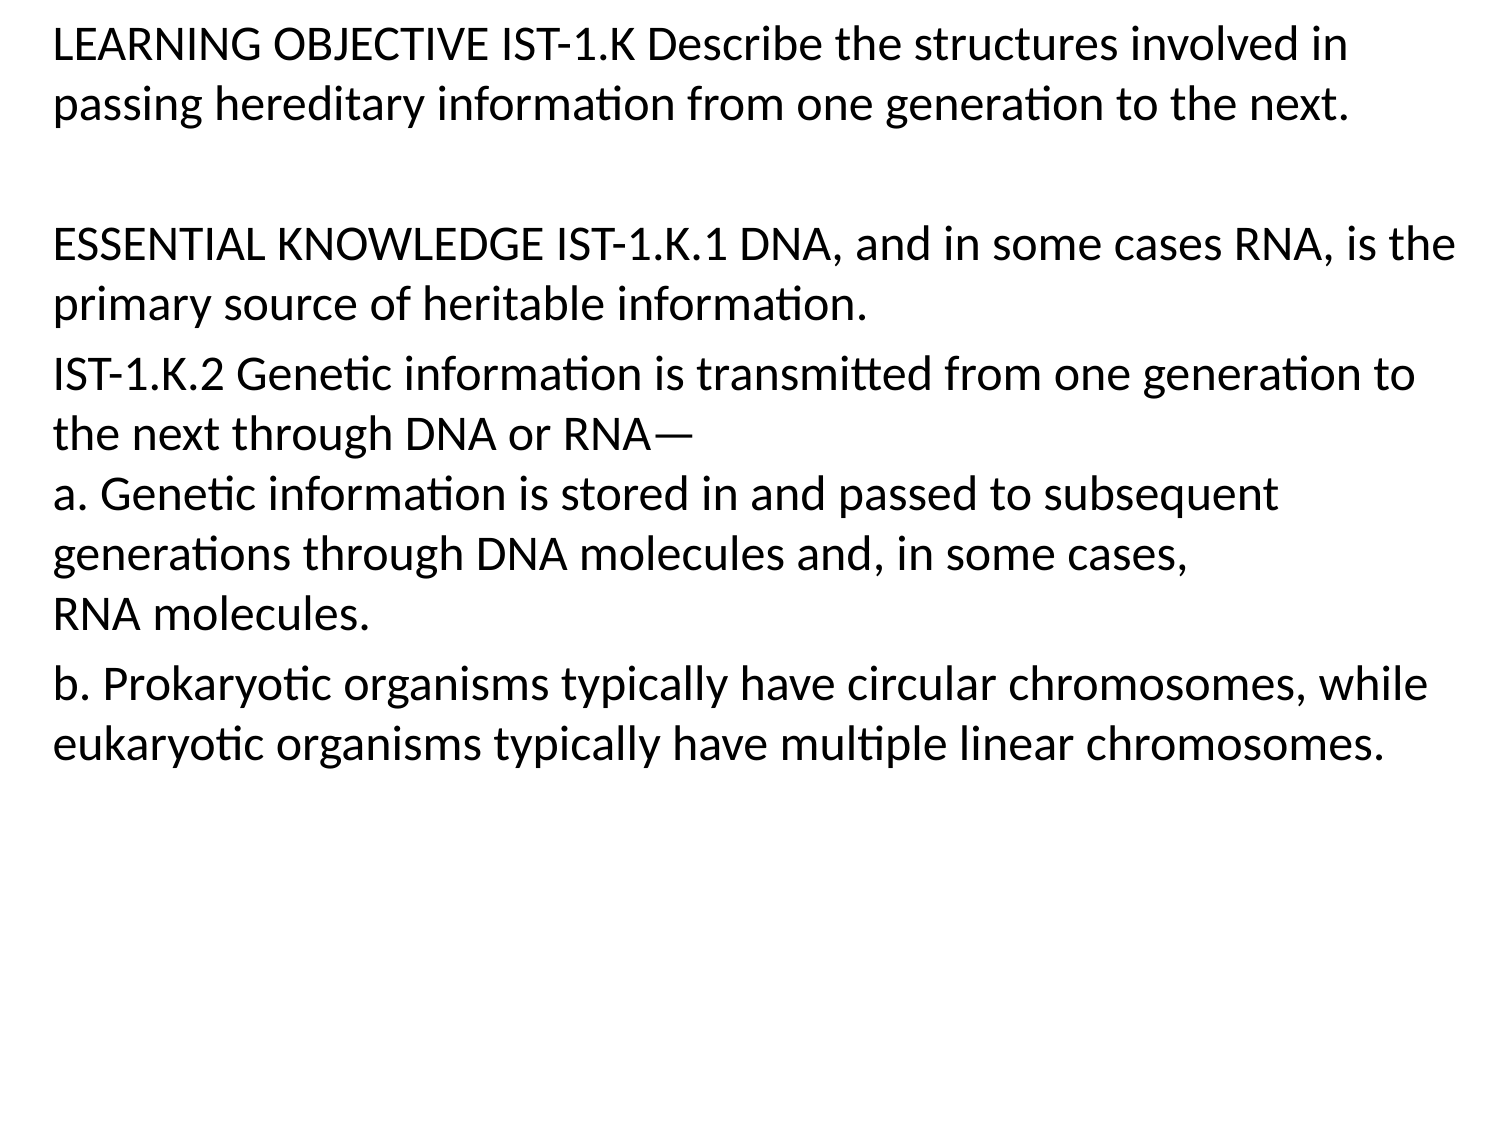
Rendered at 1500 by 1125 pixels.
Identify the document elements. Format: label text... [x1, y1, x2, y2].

list LEARNING OBJECTIVE IST-1.K Describe the structures involved in passing hereditary information from one generation to the next. ESSENTIAL KNOWLEDGE IST-1.K.1 DNA, and in some cases RNA, is the primary source of heritable information. IST-1.K.2 Genetic information is transmitted from one generation to the next through DNA or RNA— a. Genetic information is stored in and passed to subsequent generations through DNA molecules and, in some cases, RNA molecules. b. Prokaryotic organisms typically have circular chromosomes, while eukaryotic organisms typically have multiple linear chromosomes. [37, 2, 1500, 1013]
